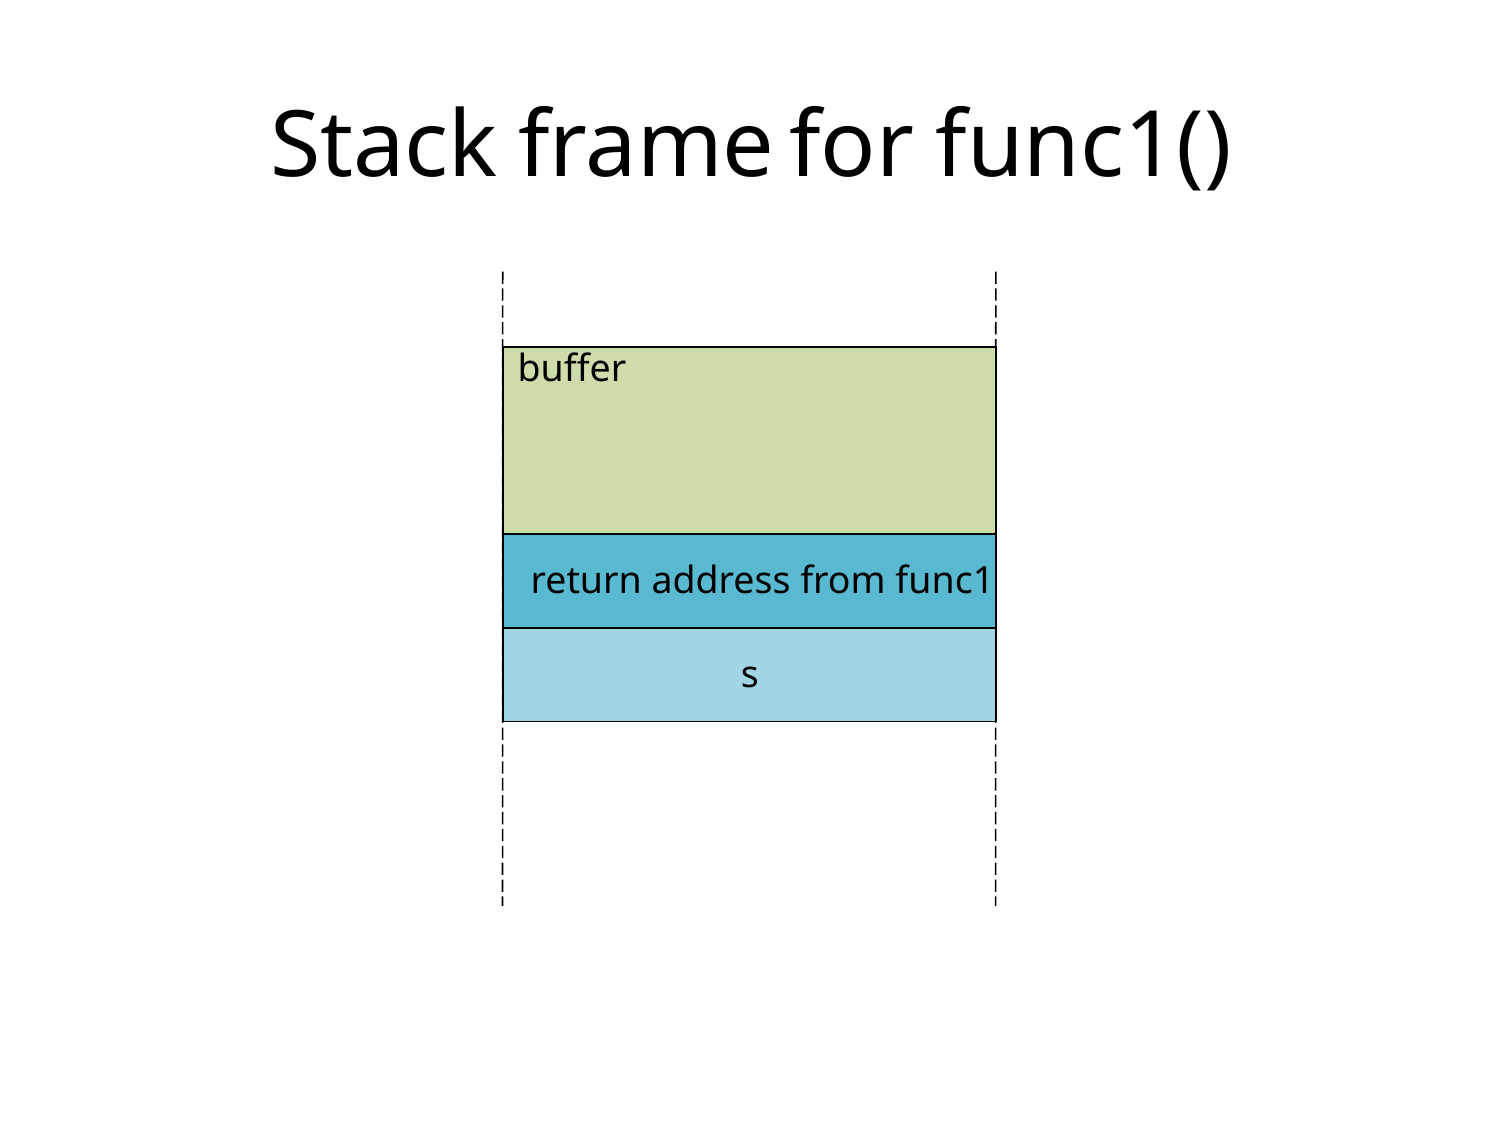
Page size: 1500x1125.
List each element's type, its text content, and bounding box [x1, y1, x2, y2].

text_box func1() [933, 99, 1247, 196]
text_box buffer [502, 346, 996, 534]
text_box return address from func1 [502, 534, 996, 627]
text_box s [502, 627, 996, 722]
text_box frame [516, 99, 778, 196]
text_box Stack [268, 99, 507, 196]
text_box for [787, 99, 924, 196]
